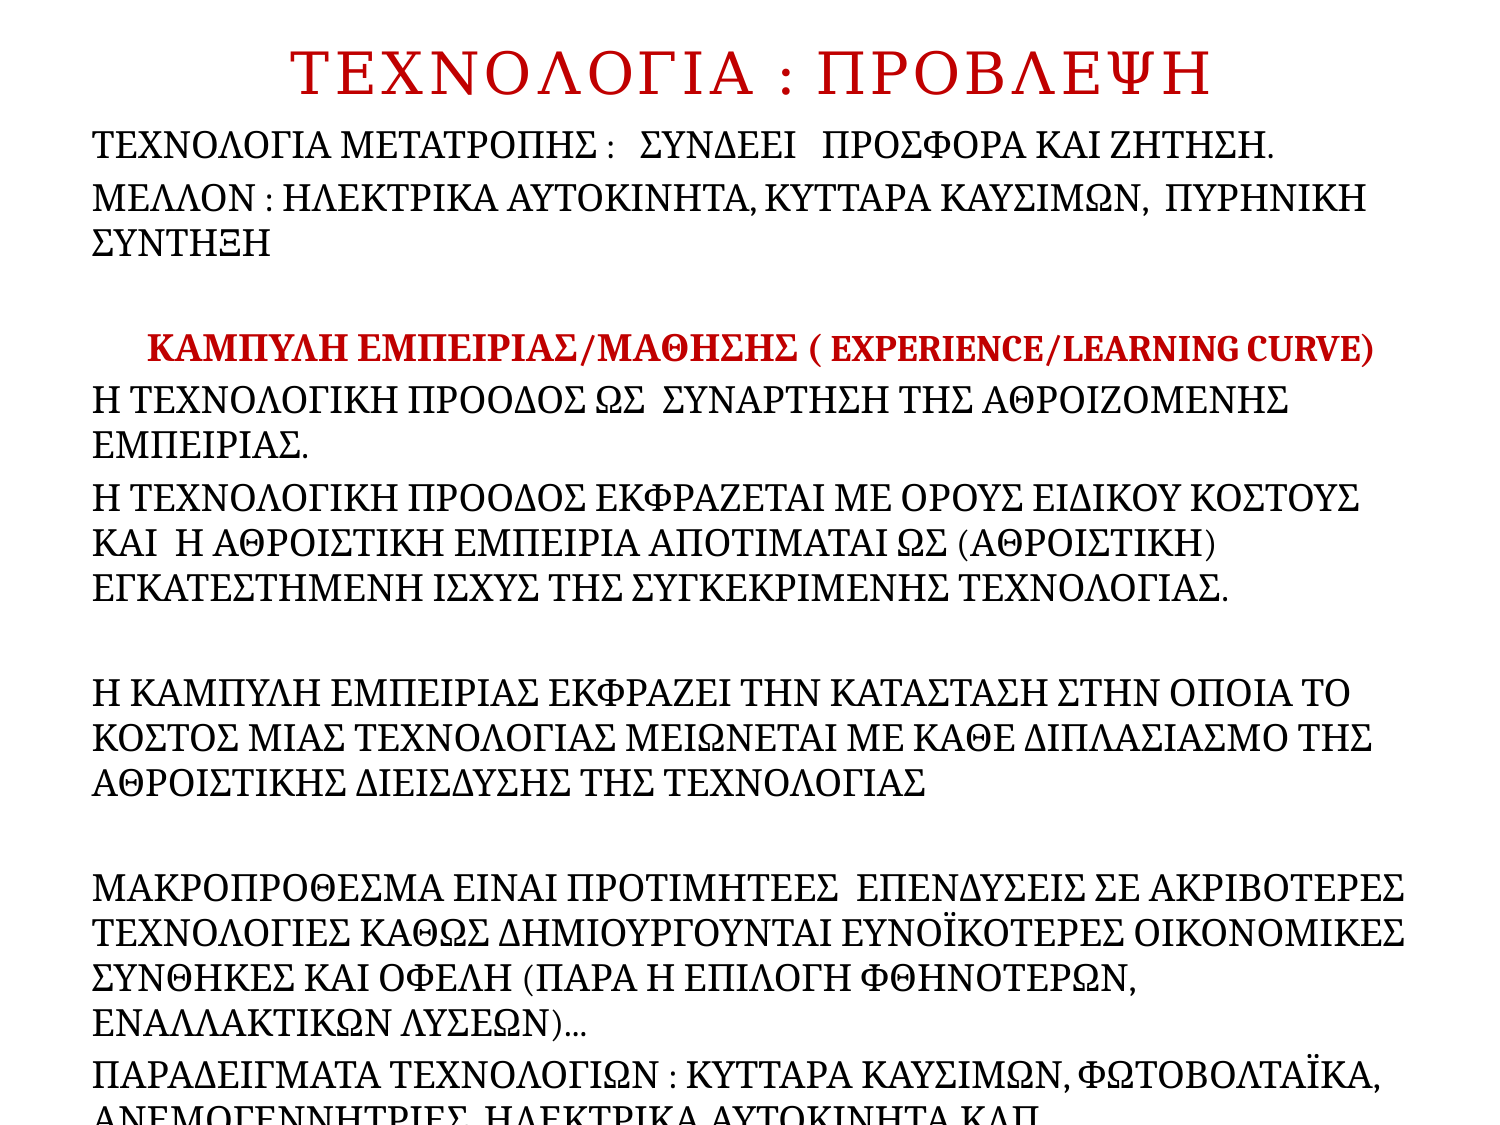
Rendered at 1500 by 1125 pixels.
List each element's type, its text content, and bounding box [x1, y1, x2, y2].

title ΤΕΧΝΟΛΟΓΙΑ : ΠΡΟΒΛΕΨΗ [75, 30, 1425, 112]
list ΤΕΧΝΟΛΟΓΙΑ ΜΕΤΑΤΡΟΠΗΣ : ΣΥΝΔΕΕΙ ΠΡΟΣΦΟΡΑ ΚΑΙ ΖΗΤΗΣΗ. ΜΕΛΛΟΝ : ΗΛΕΚΤΡΙΚΑ ΑΥΤΟΚΙΝΗΤΑ, ΚΥΤΤΑΡΑ ΚΑΥΣΙΜΩΝ, ΠΥΡΗΝΙΚΗ ΣΥΝΤΗΞΗ ΚΑΜΠΥΛΗ ΕΜΠΕΙΡΙΑΣ/ΜΑΘΗΣΗΣ ( EXPERIENCE/LEARNING CURVE) Η ΤΕΧΝΟΛΟΓΙΚΗ ΠΡΟΟΔΟΣ ΩΣ ΣΥΝΑΡΤΗΣΗ ΤΗΣ ΑΘΡΟΙΖΟΜΕΝΗΣ ΕΜΠΕΙΡΙΑΣ. Η ΤΕΧΝΟΛΟΓΙΚΗ ΠΡΟΟΔΟΣ ΕΚΦΡΑΖΕΤΑΙ ΜΕ ΟΡΟΥΣ ΕΙΔΙΚΟΥ ΚΟΣΤΟΥΣ ΚΑΙ Η ΑΘΡΟΙΣΤΙΚΗ ΕΜΠΕΙΡΙΑ ΑΠΟΤΙΜΑΤΑΙ ΩΣ (ΑΘΡΟΙΣΤΙΚΗ) ΕΓΚΑΤΕΣΤΗΜΕΝΗ ΙΣΧΥΣ ΤΗΣ ΣΥΓΚΕΚΡΙΜΕΝΗΣ ΤΕΧΝΟΛΟΓΙΑΣ. Η ΚΑΜΠΥΛΗ ΕΜΠΕΙΡΙΑΣ ΕΚΦΡΑΖΕΙ ΤΗΝ ΚΑΤΑΣΤΑΣΗ ΣΤΗΝ ΟΠΟΙΑ ΤΟ ΚΟΣΤΟΣ ΜΙΑΣ ΤΕΧΝΟΛΟΓΙΑΣ ΜΕΙΩΝΕΤΑΙ ΜΕ ΚΑΘΕ ΔΙΠΛΑΣΙΑΣΜΟ ΤΗΣ ΑΘΡΟΙΣΤΙΚΗΣ ΔΙΕΙΣΔΥΣΗΣ ΤΗΣ ΤΕΧΝΟΛΟΓΙΑΣ ΜΑΚΡΟΠΡΟΘΕΣΜΑ ΕΙΝΑΙ ΠΡΟΤΙΜΗΤΕΕΣ ΕΠΕΝΔΥΣΕΙΣ ΣΕ ΑΚΡΙΒΟΤΕΡΕΣ ΤΕΧΝΟΛΟΓΙΕΣ ΚΑΘΩΣ ΔΗΜΙΟΥΡΓΟΥΝΤΑΙ ΕΥΝΟΪΚΟΤΕΡΕΣ ΟΙΚΟΝΟΜΙΚΕΣ ΣΥΝΘΗΚΕΣ ΚΑΙ ΟΦΕΛΗ (ΠΑΡΑ Η ΕΠΙΛΟΓΗ ΦΘΗΝΟΤΕΡΩΝ, ΕΝΑΛΛΑΚΤΙΚΩΝ ΛΥΣΕΩΝ)... ΠΑΡΑΔΕΙΓΜΑΤΑ ΤΕΧΝΟΛΟΓΙΩΝ : ΚΥΤΤΑΡΑ ΚΑΥΣΙΜΩΝ, ΦΩΤΟΒΟΛΤΑΪΚΑ, ΑΝΕΜΟΓΕΝΝΗΤΡΙΕΣ, ΗΛΕΚΤΡΙΚΑ ΑΥΤΟΚΙΝΗΤΑ ΚΛΠ. [76, 113, 1447, 1069]
